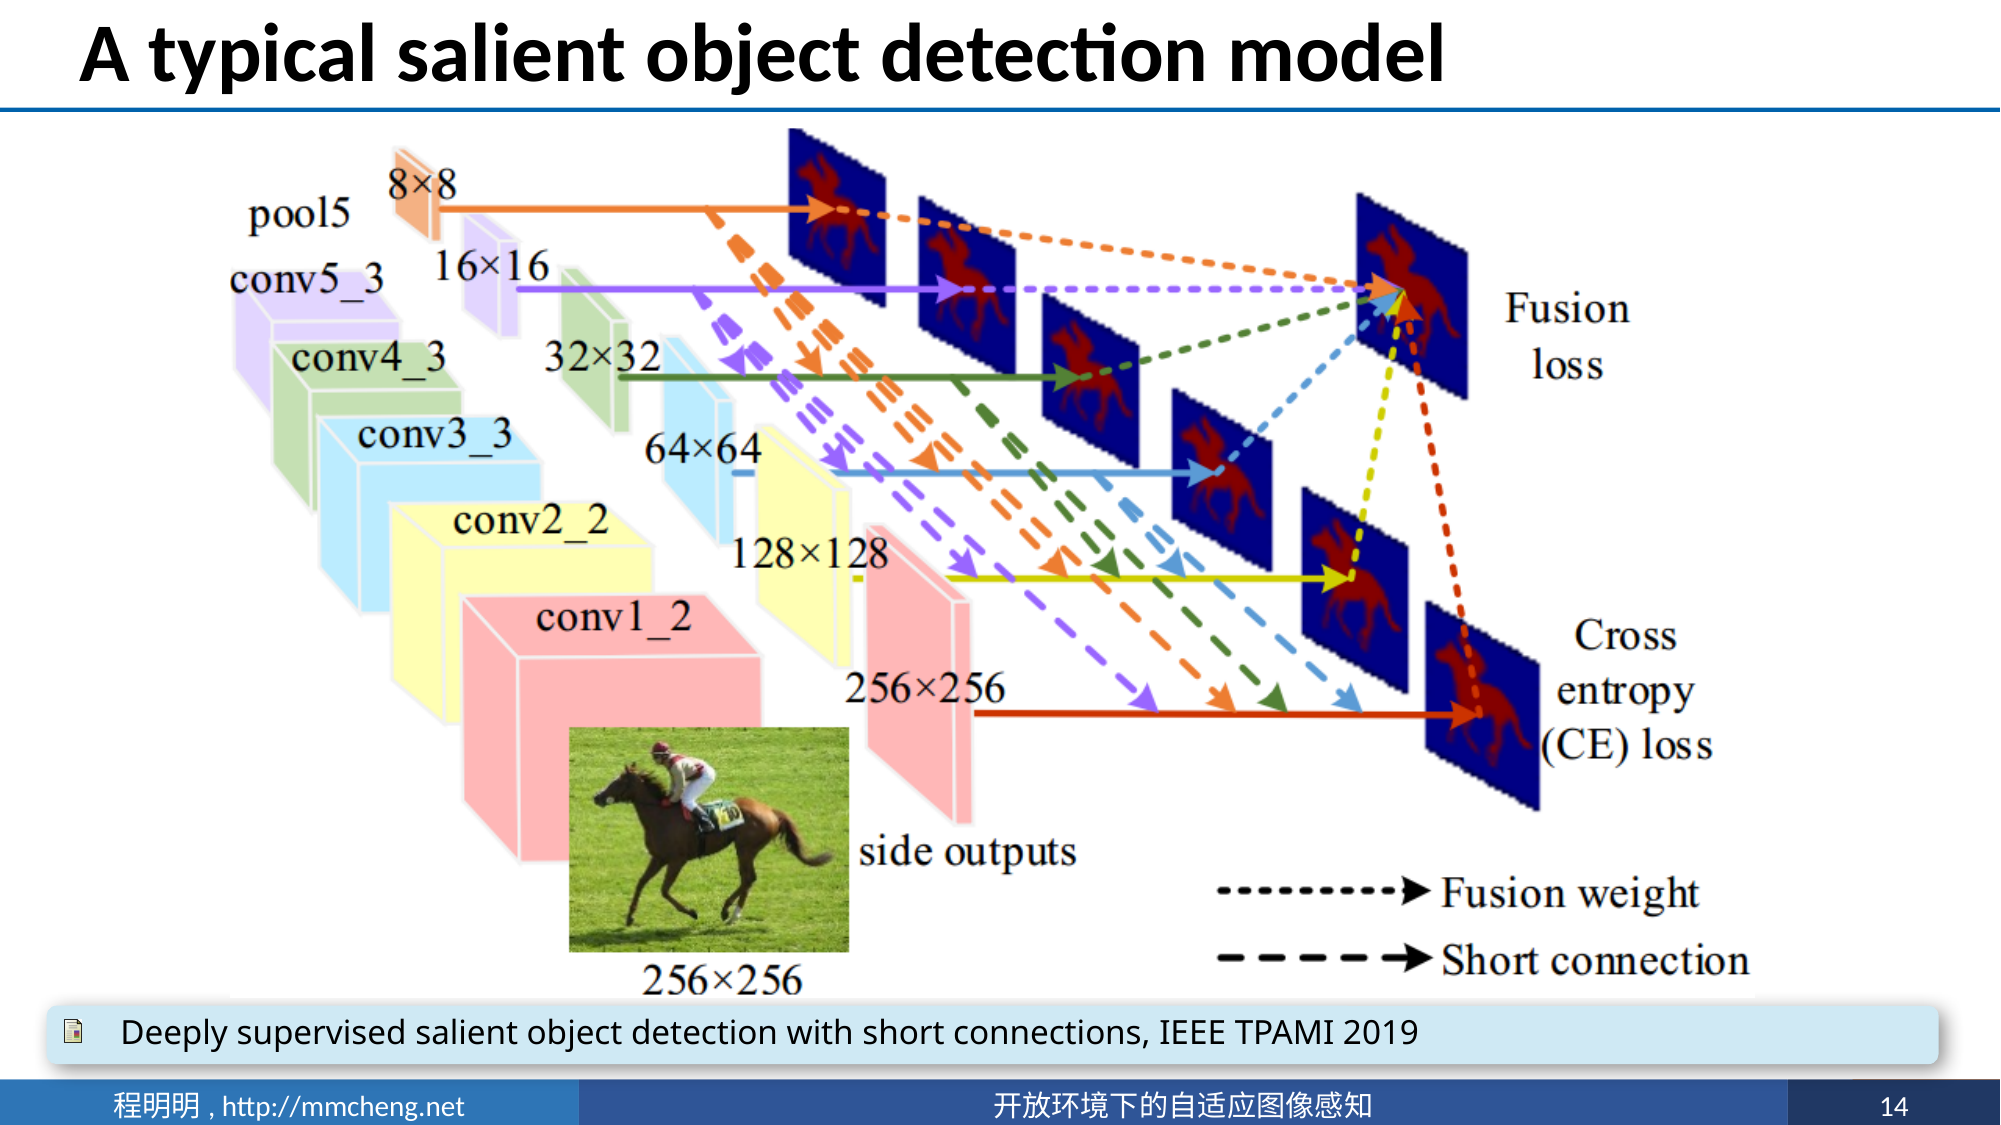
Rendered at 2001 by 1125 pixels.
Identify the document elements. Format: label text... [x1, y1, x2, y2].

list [230, 127, 1755, 998]
title A typical salient object detection model [64, 0, 2000, 110]
text_box Deeply supervised salient object detection with short connections, IEEE TPAMI 2019 [45, 1004, 1940, 1066]
picture [64, 1019, 88, 1043]
